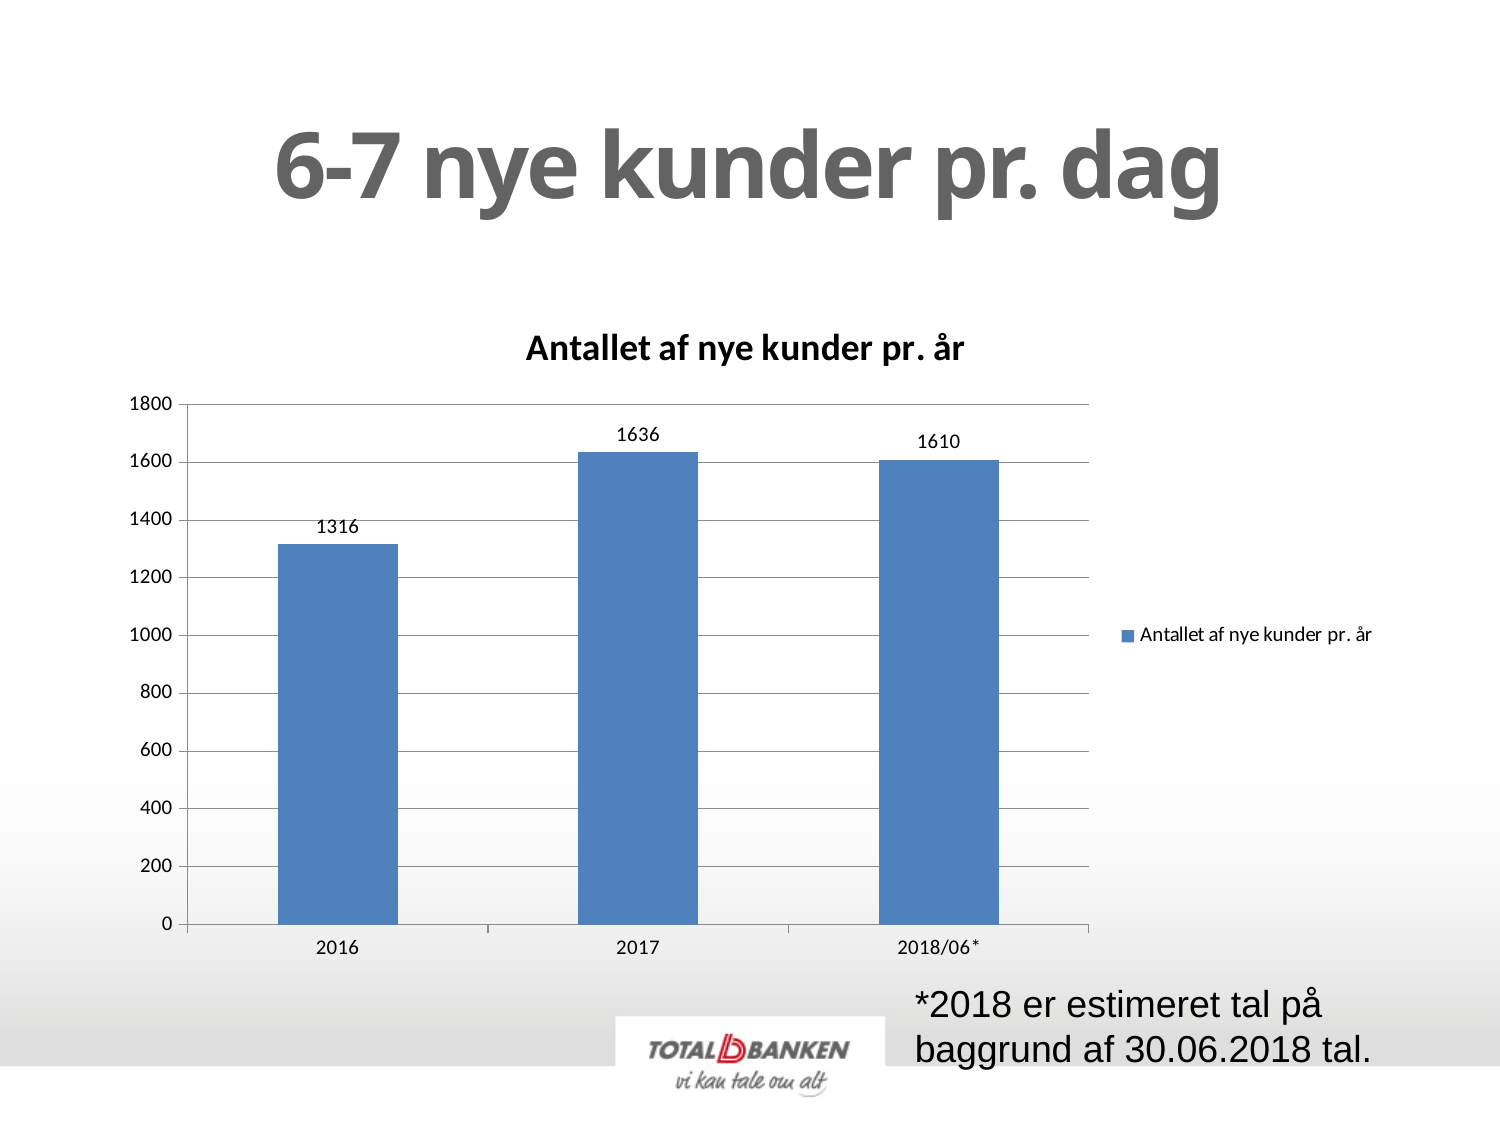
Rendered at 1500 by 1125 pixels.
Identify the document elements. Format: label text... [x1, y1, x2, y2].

title 6-7 nye kunder pr. dag [103, 59, 1397, 278]
picture [0, 0, 1500, 1125]
chart [103, 299, 1397, 974]
text_box *2018 er estimeret tal på baggrund af 30.06.2018 tal. [900, 973, 1485, 1078]
